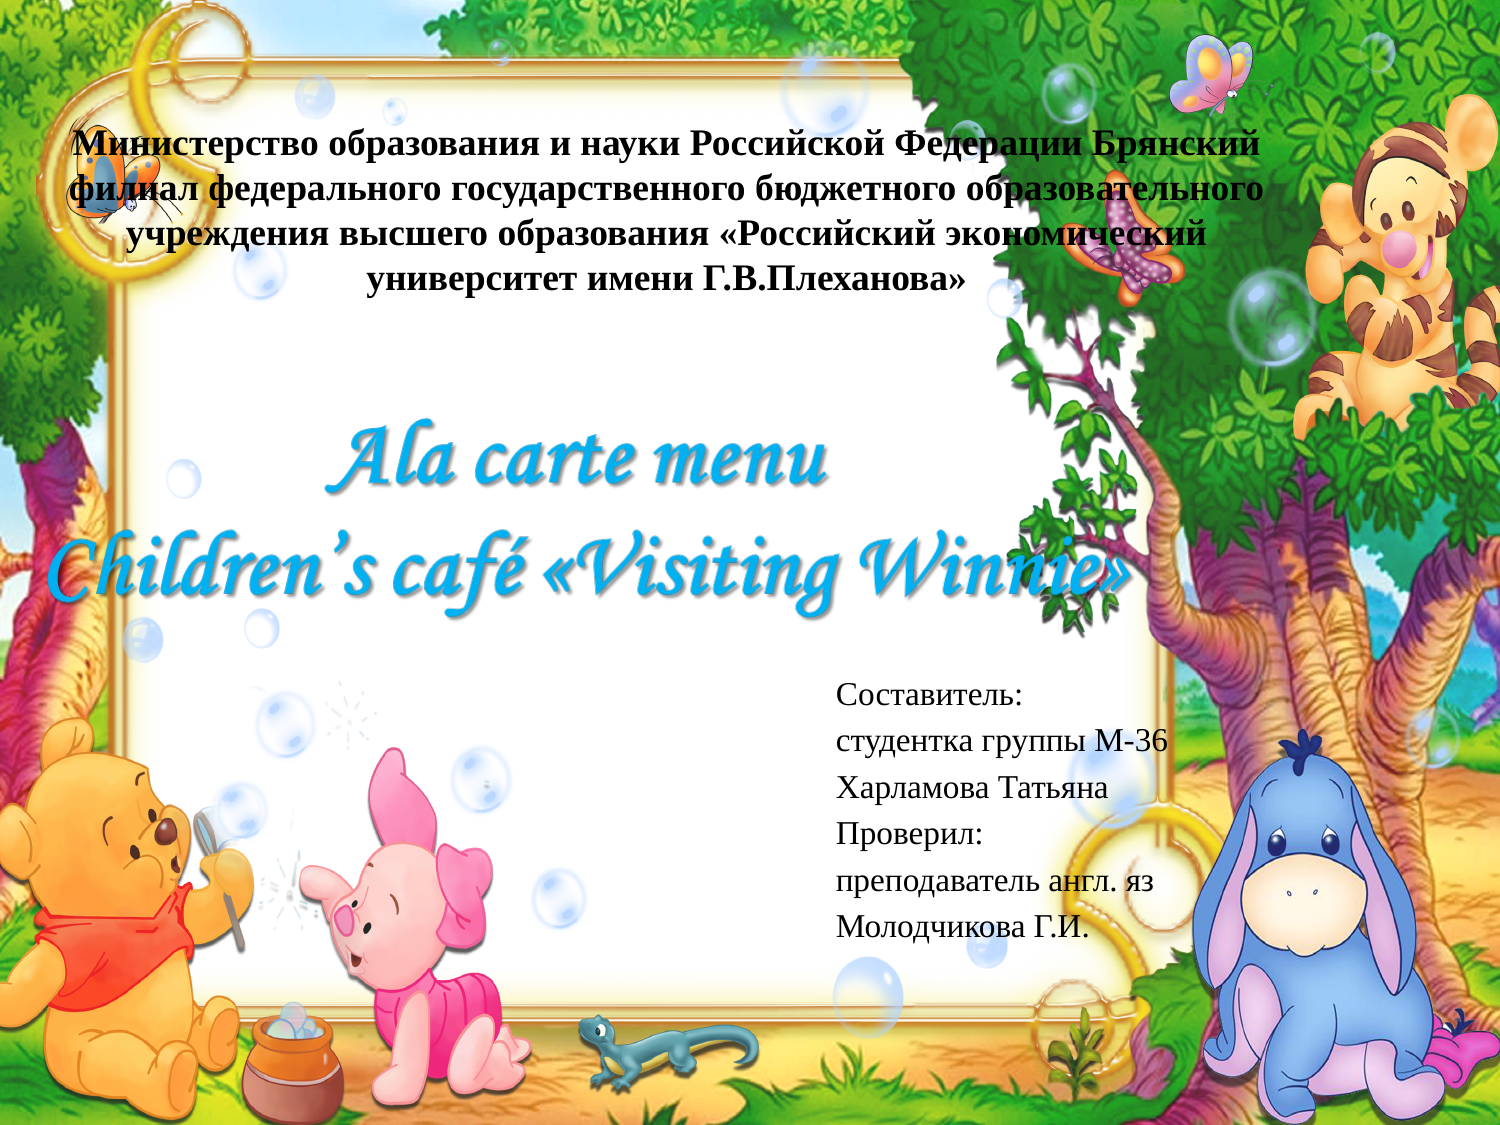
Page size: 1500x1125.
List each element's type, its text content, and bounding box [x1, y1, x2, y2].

title Министерство образования и науки Российской Федерации Брянский филиал федерального государственного бюджетного образовательного учреждения высшего образования «Российский экономический университет имени Г.В.Плеханова» [29, 66, 1305, 350]
subtitle Составитель: cтудентка группы М-36 Харламова Татьяна Проверил: преподаватель англ. яз Молодчикова Г.И. [820, 664, 1269, 1000]
picture [0, 373, 1192, 687]
